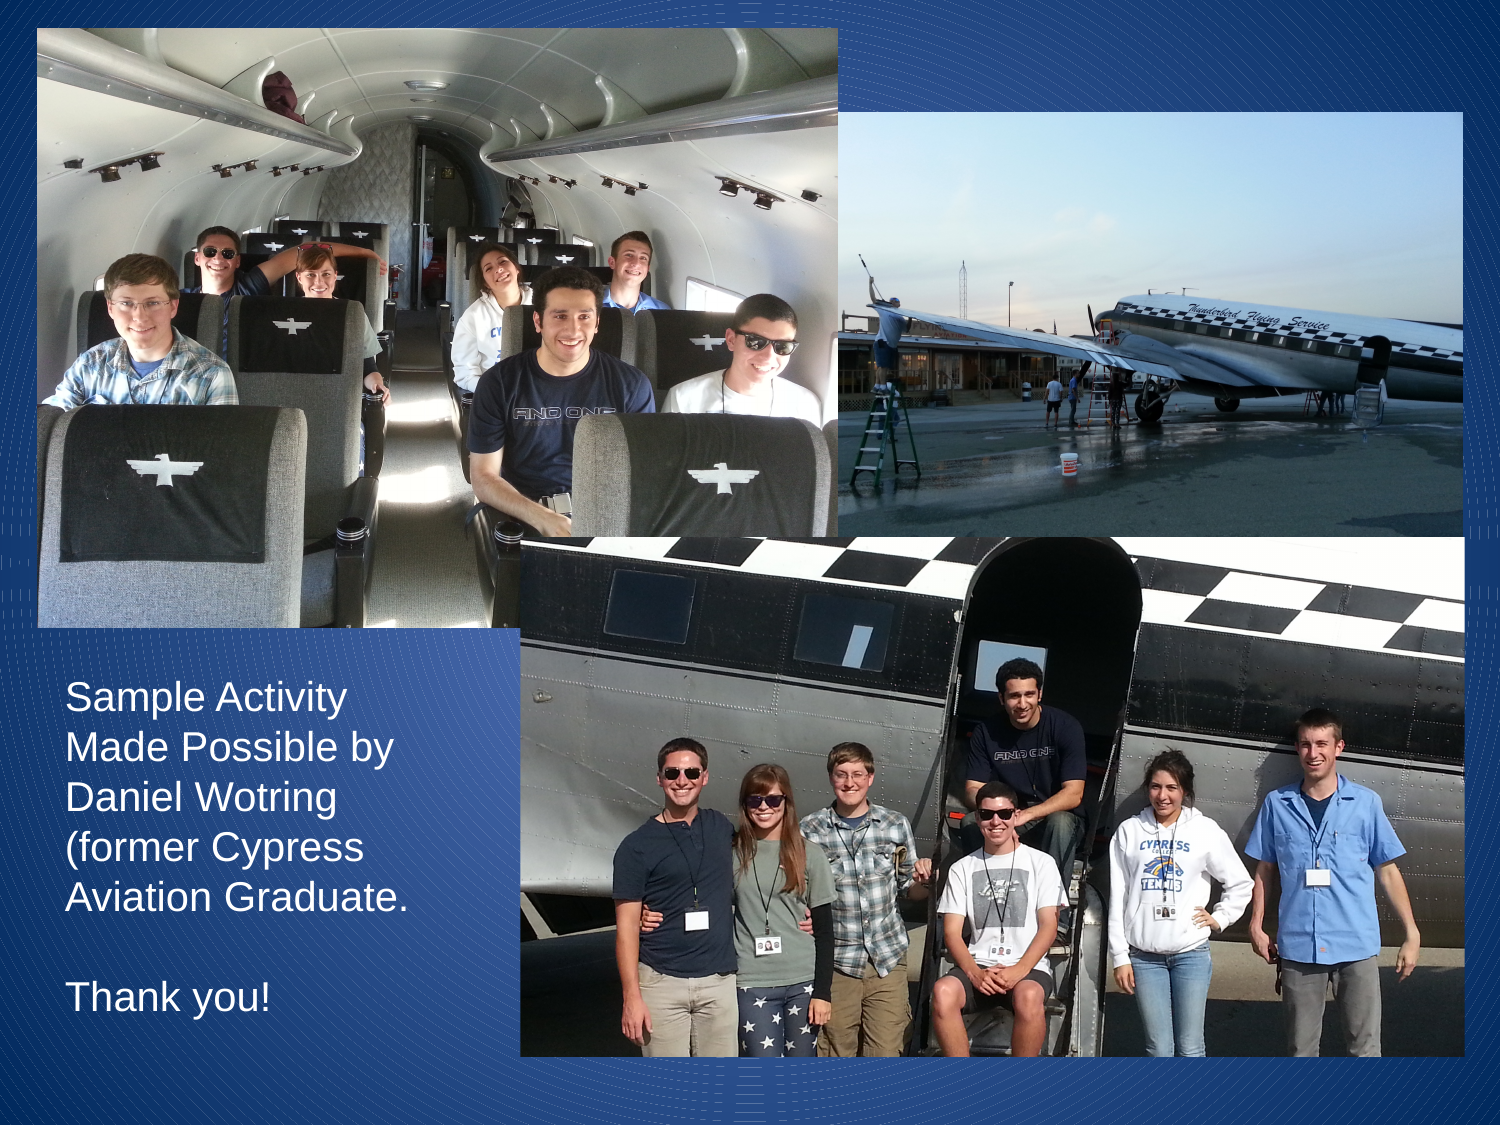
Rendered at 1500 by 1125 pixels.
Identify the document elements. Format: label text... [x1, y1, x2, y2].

text_box Sample Activity Made Possible by Daniel Wotring (former Cypress Aviation Graduate. Thank you! [50, 662, 475, 1028]
picture [37, 27, 1465, 1057]
